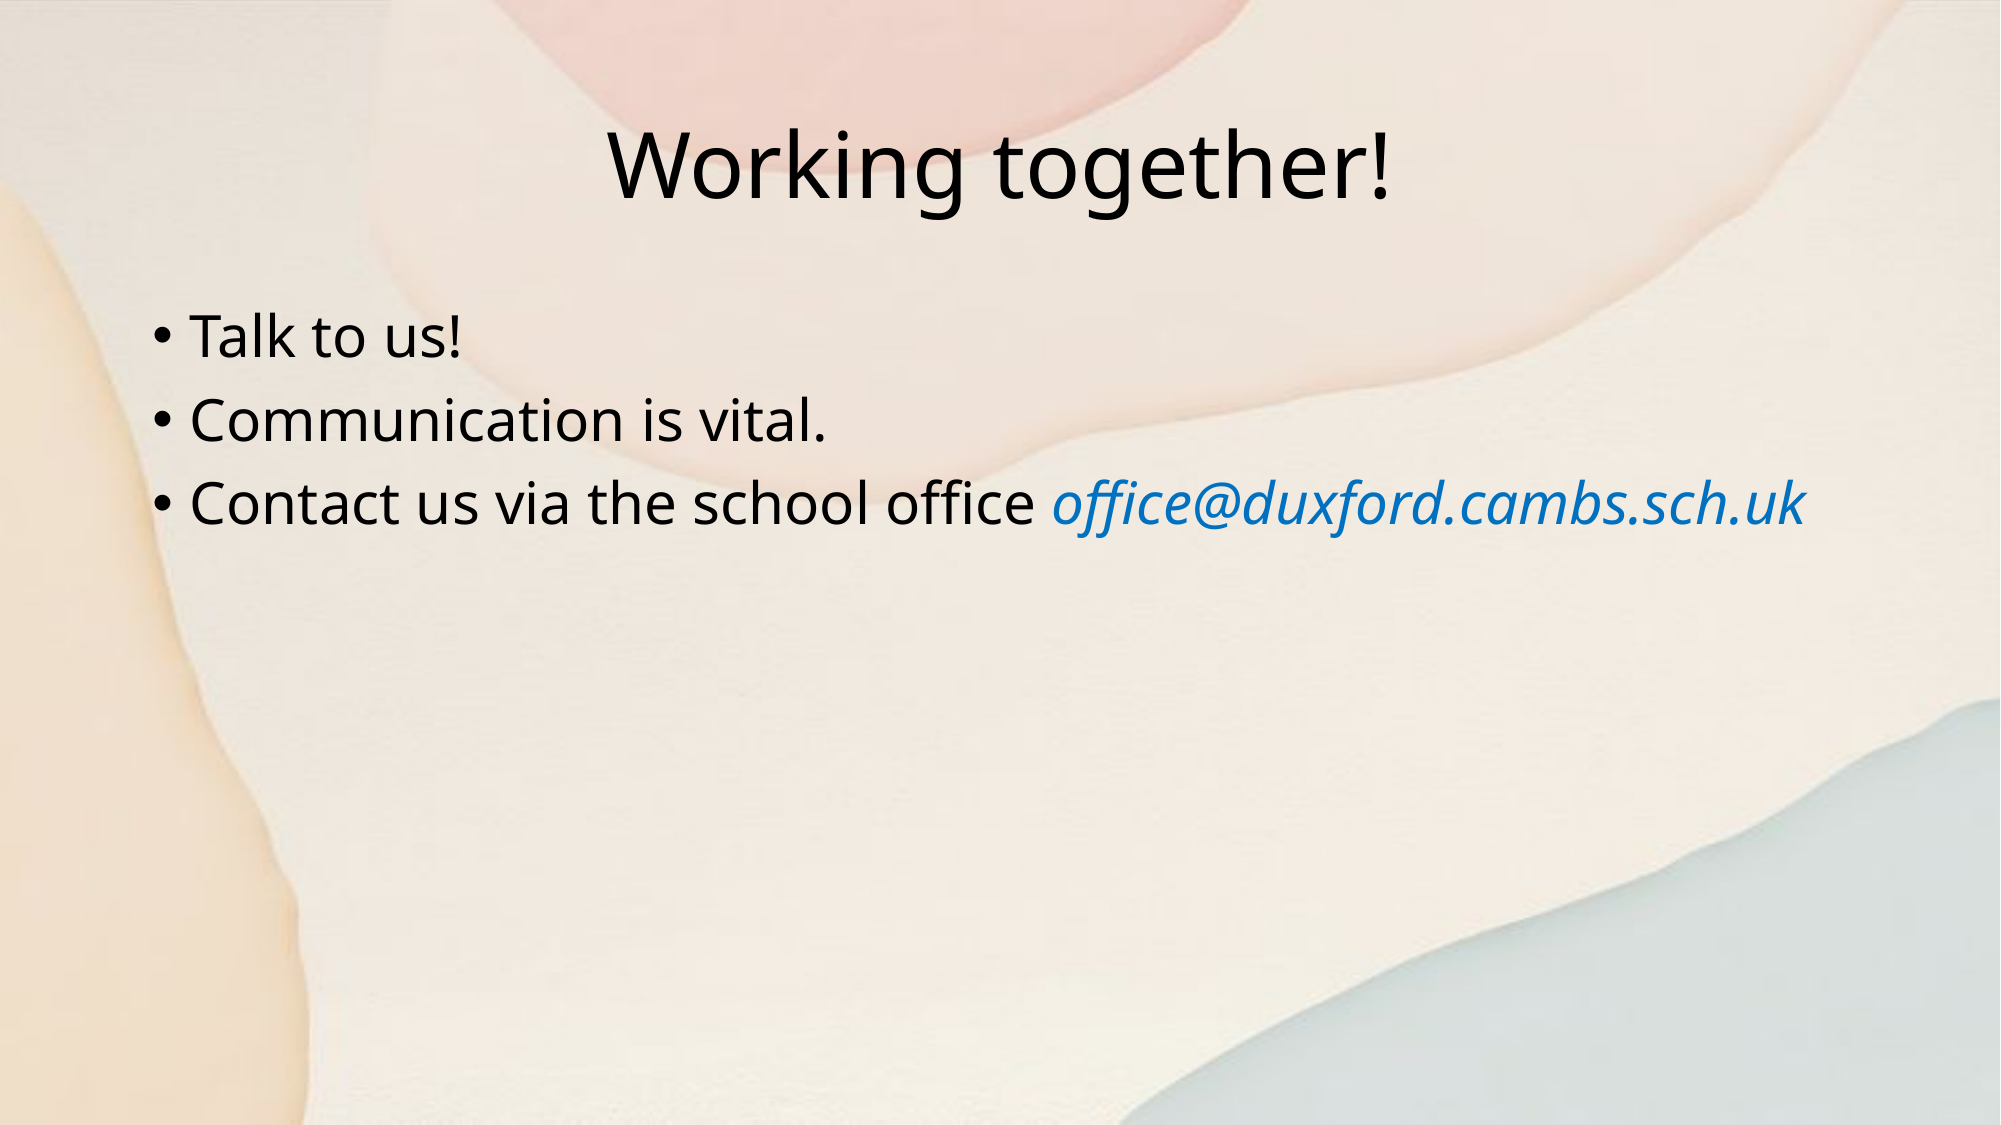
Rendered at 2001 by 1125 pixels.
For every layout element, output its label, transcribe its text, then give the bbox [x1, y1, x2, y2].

picture [0, 0, 2001, 1125]
list Talk to us! Communication is vital. Contact us via the school office office@duxford.cambs.sch.uk [137, 299, 1863, 1014]
title Working together! [137, 59, 1863, 278]
